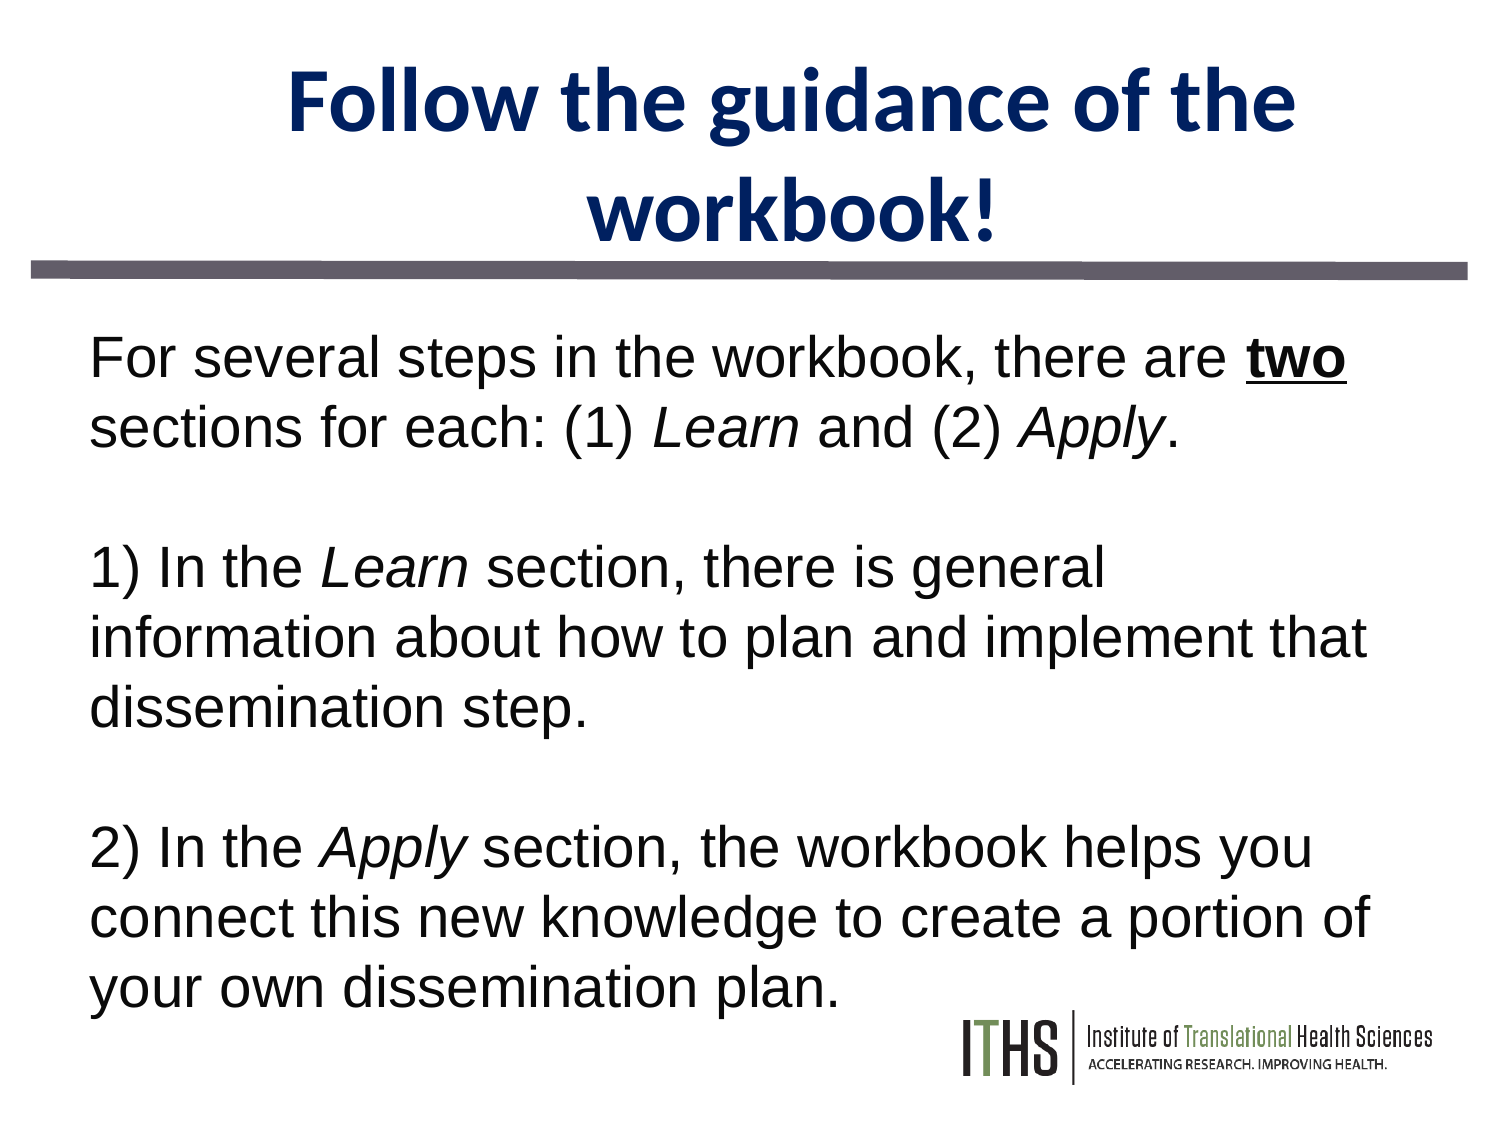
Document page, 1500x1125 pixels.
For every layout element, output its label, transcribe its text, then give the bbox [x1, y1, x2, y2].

text_box Follow the guidance of the workbook! [75, 32, 1500, 267]
text_box For several steps in the workbook, there are two sections for each: (1) Learn and (2) Apply. 1) In the Learn section, there is general information about how to plan and implement that dissemination step. 2) In the Apply section, the workbook helps you connect this new knowledge to create a portion of your own dissemination plan. [75, 312, 1403, 1125]
picture [963, 1009, 1432, 1085]
